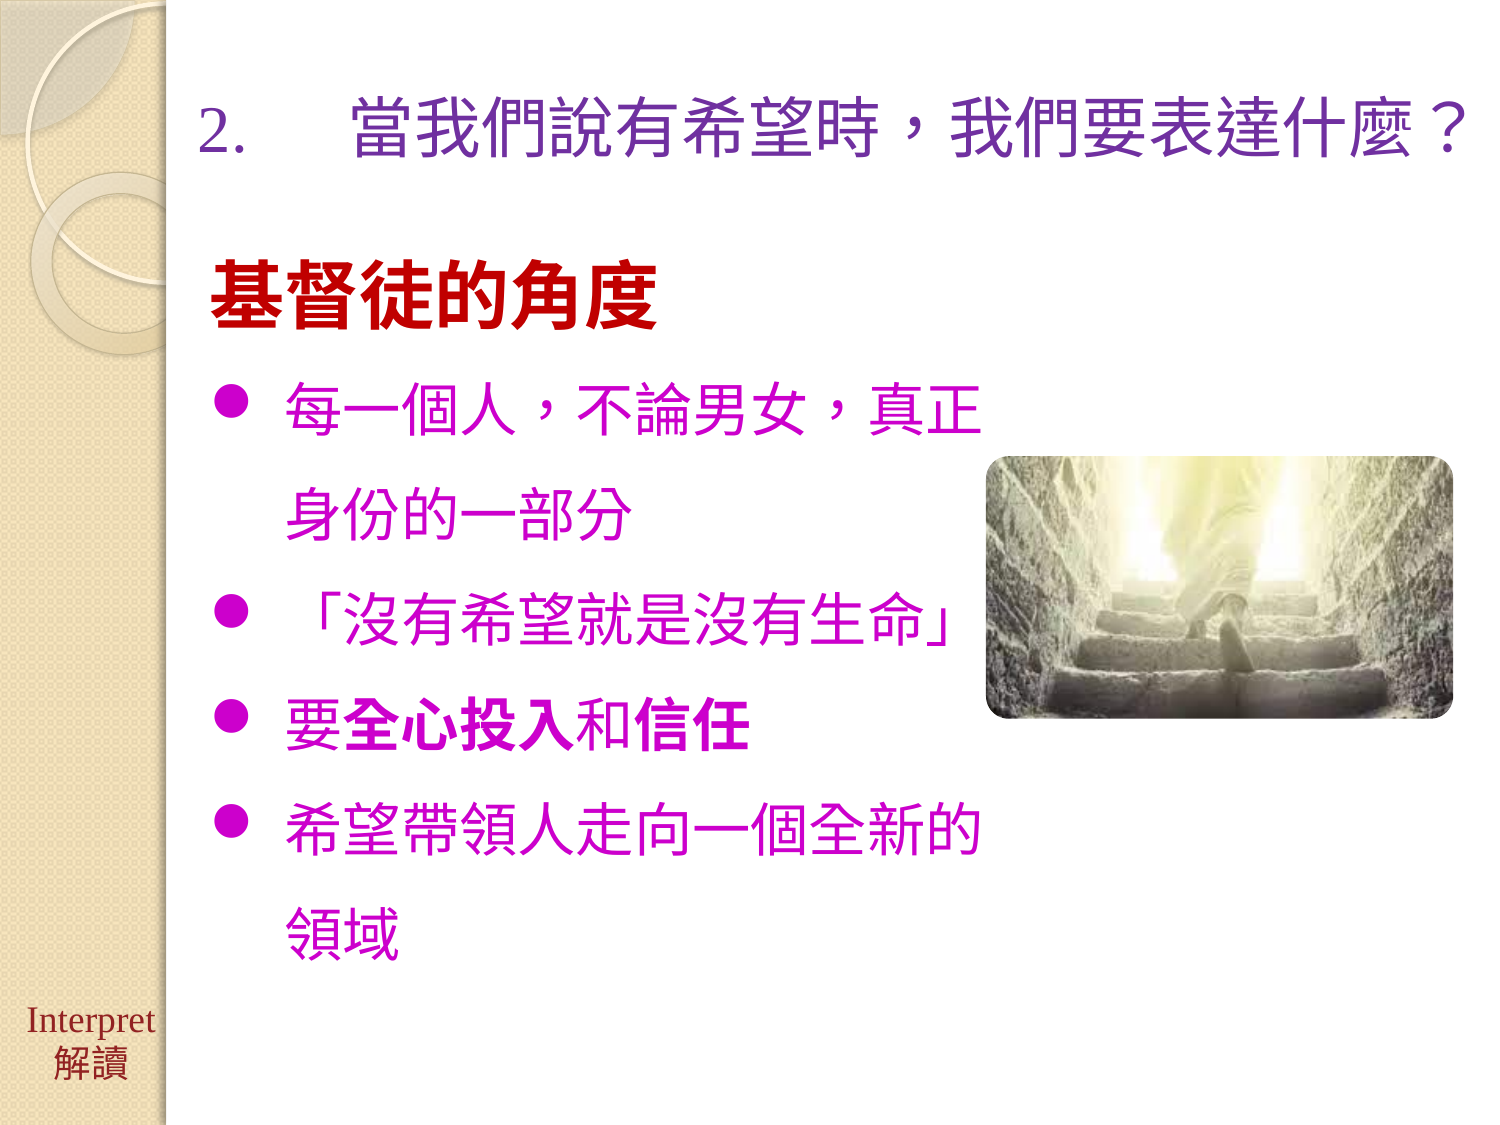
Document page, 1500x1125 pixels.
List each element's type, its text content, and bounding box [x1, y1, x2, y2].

text_box Interpret 解讀 [0, 987, 190, 1093]
picture [985, 455, 1454, 719]
title 2. 當我們說有希望時，我們要表達什麼？ [183, 55, 1436, 197]
text_box 基督徒的角度 每一個人，不論男女，真正身份的一部分 「沒有希望就是沒有生命」 要全心投入和信任 希望帶領人走向一個全新的領域 [194, 196, 1034, 976]
